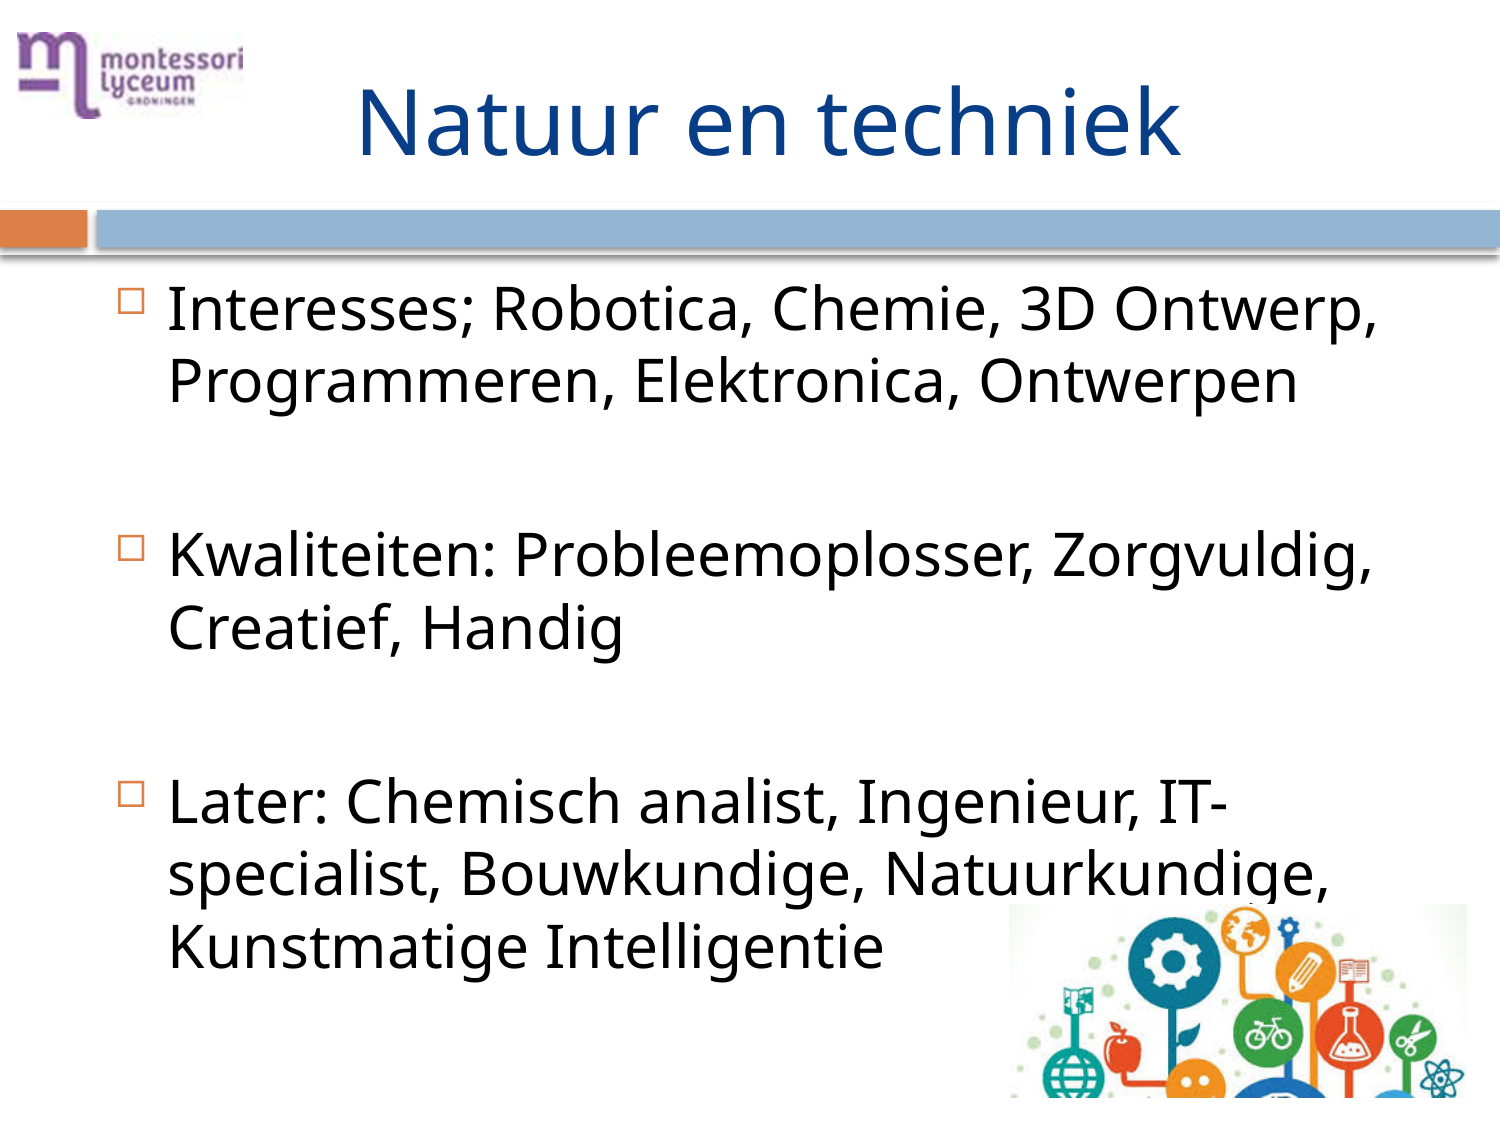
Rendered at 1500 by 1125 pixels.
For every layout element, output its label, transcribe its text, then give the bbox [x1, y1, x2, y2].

list Interesses; Robotica, Chemie, 3D Ontwerp, Programmeren, Elektronica, Ontwerpen Kwaliteiten: Probleemoplosser, Zorgvuldig, Creatief, Handig Later: Chemisch analist, Ingenieur, IT-specialist, Bouwkundige, Natuurkundige, Kunstmatige Intelligentie [100, 262, 1438, 1000]
picture [17, 32, 243, 120]
title Natuur en techniek [100, 37, 1438, 200]
picture [1009, 904, 1467, 1098]
